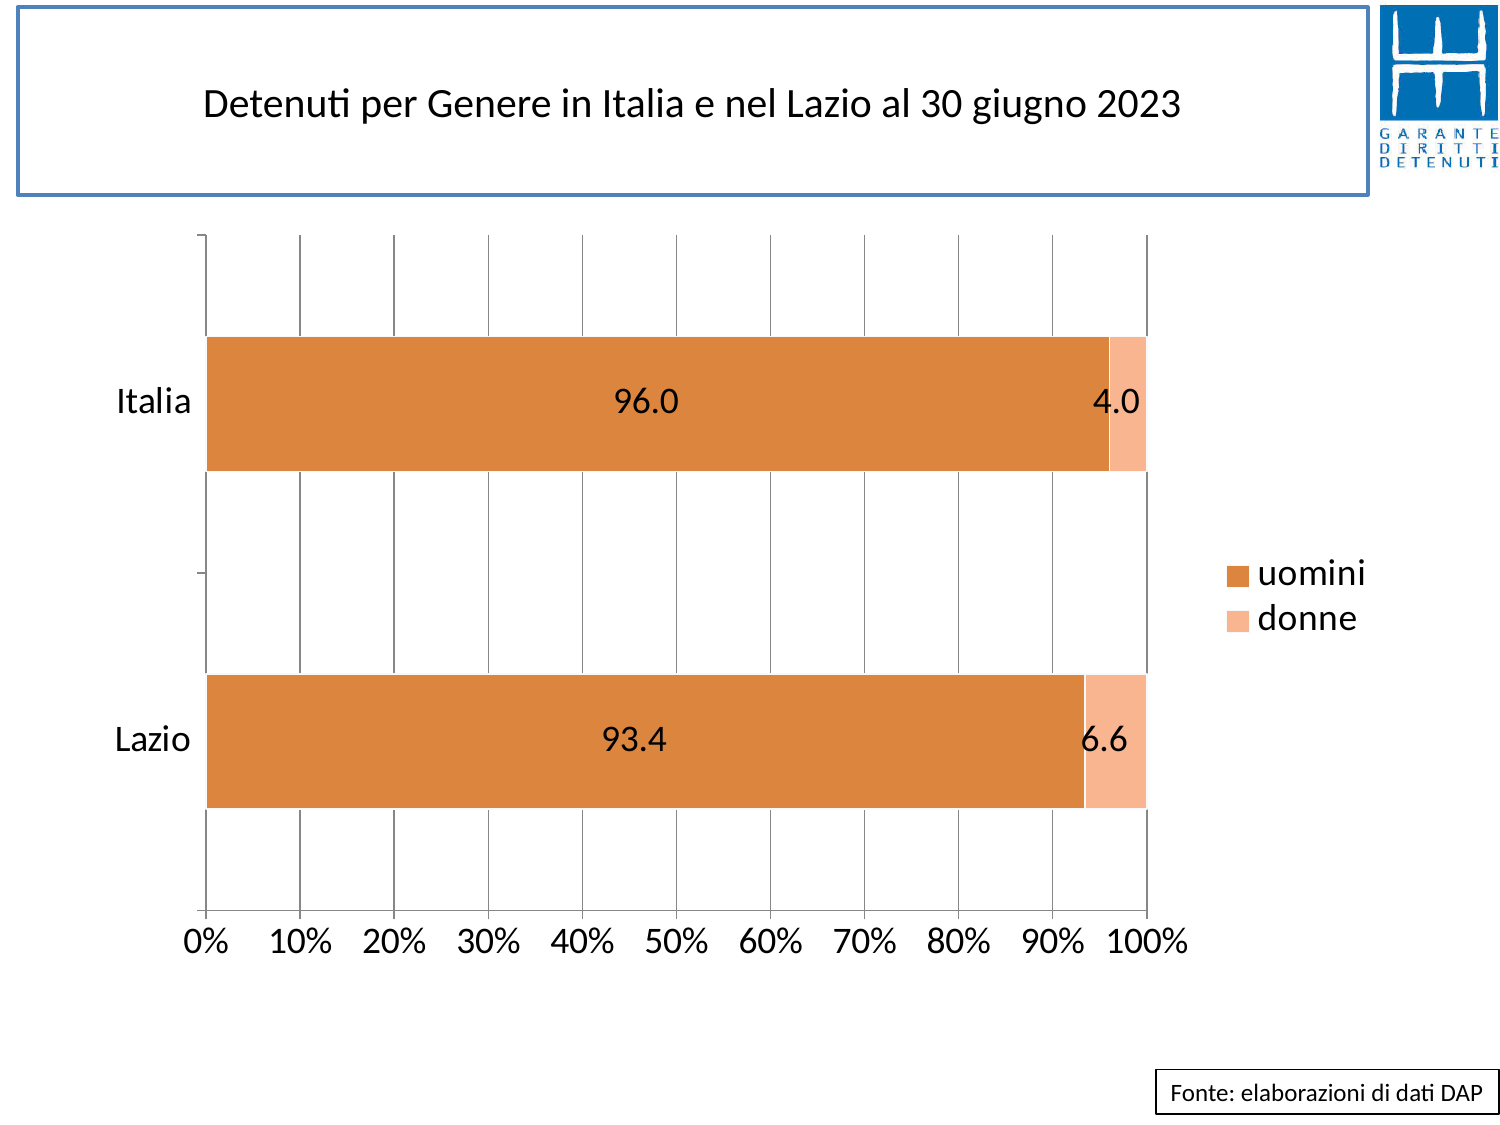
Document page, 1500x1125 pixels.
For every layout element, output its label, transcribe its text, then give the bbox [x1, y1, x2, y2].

title Detenuti per Genere in Italia e nel Lazio al 30 giugno 2023 [16, 5, 1370, 197]
chart [88, 219, 1400, 979]
text_box Fonte: elaborazioni di dati DAP [1154, 1067, 1500, 1116]
picture [1373, 1, 1500, 173]
